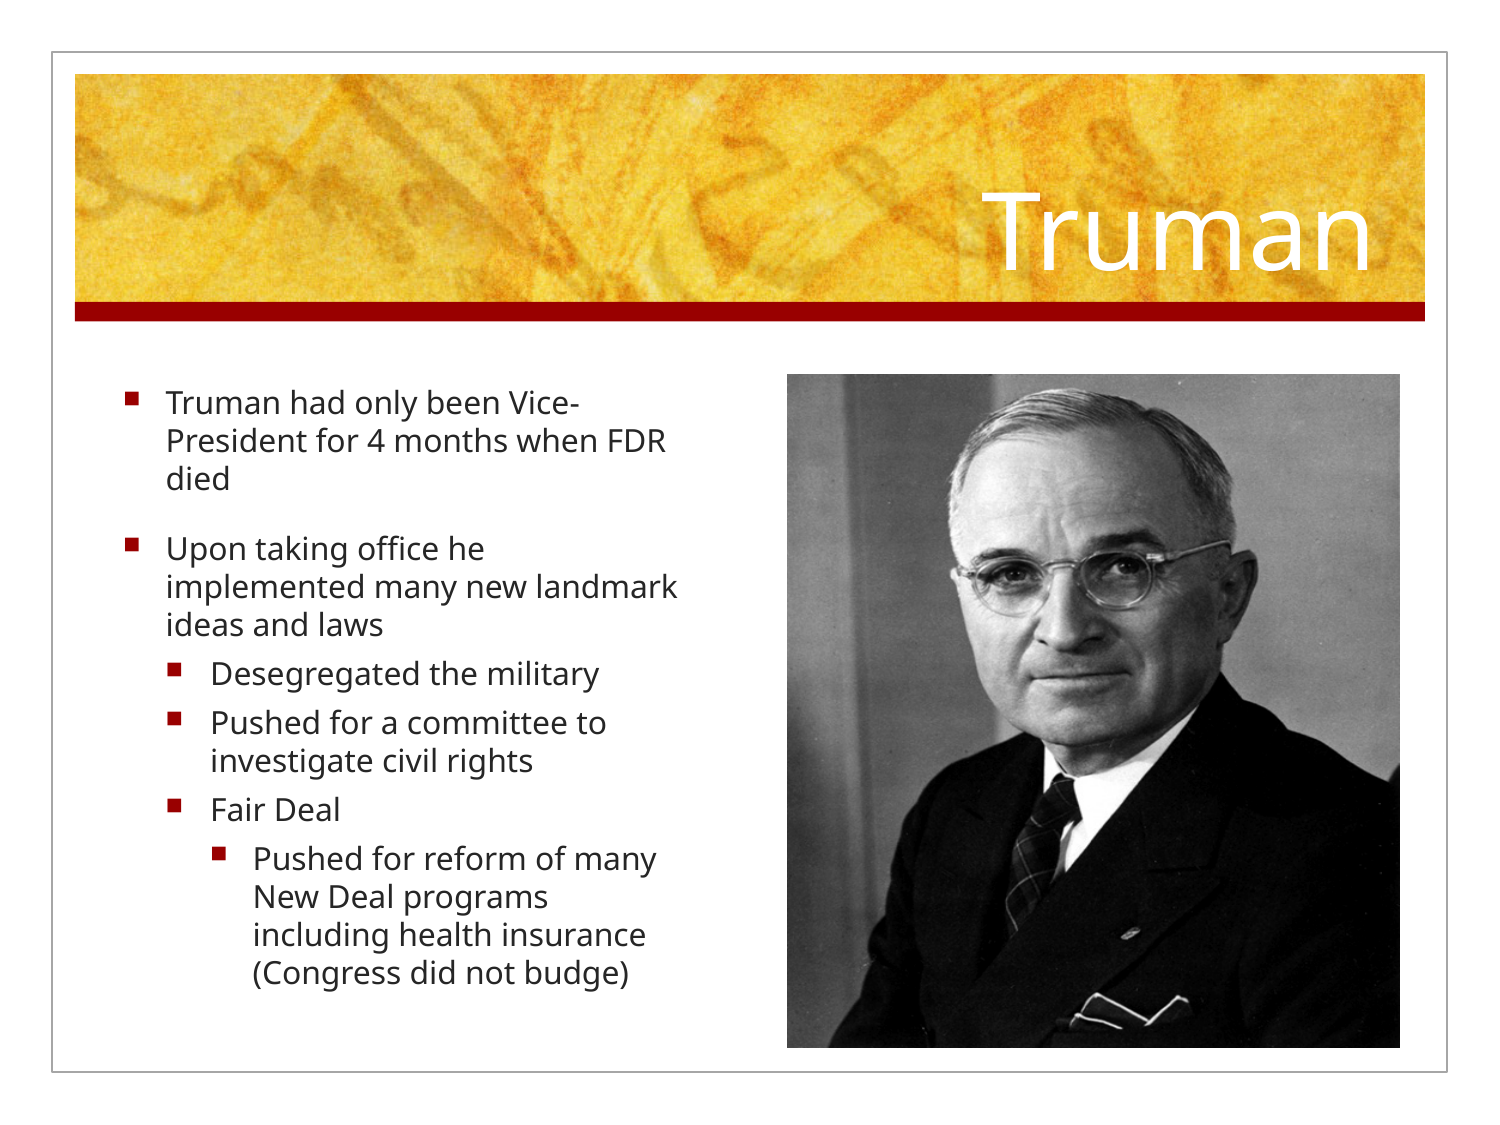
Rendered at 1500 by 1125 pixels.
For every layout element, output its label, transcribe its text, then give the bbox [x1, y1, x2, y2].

picture [75, 74, 1425, 301]
picture [786, 374, 1401, 1049]
title Truman [108, 74, 1392, 292]
list Truman had only been Vice-President for 4 months when FDR died Upon taking office he implemented many new landmark ideas and laws Desegregated the military Pushed for a committee to investigate civil rights Fair Deal Pushed for reform of many New Deal programs including health insurance (Congress did not budge) [108, 375, 709, 1005]
